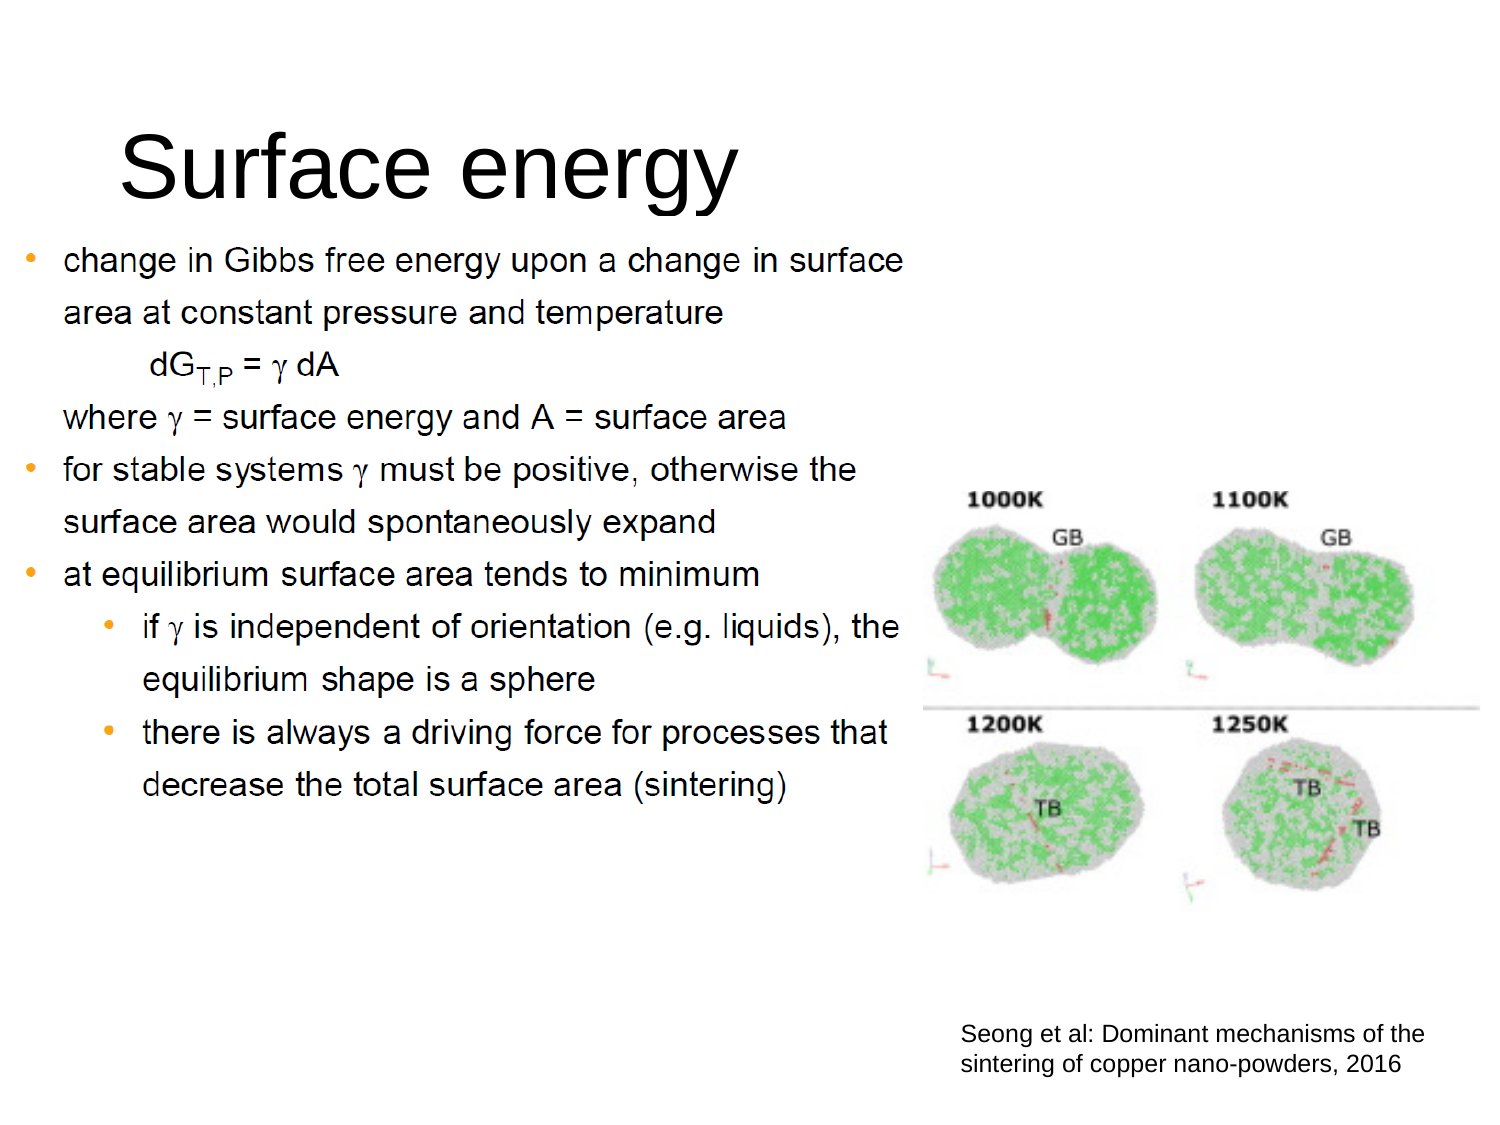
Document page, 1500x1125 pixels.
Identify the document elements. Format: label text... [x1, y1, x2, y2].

picture [22, 216, 907, 827]
text_box Seong et al: Dominant mechanisms of the sintering of copper nano-powders, 2016 [945, 1010, 1481, 1086]
picture [922, 491, 1481, 919]
title Surface energy [103, 59, 1397, 278]
